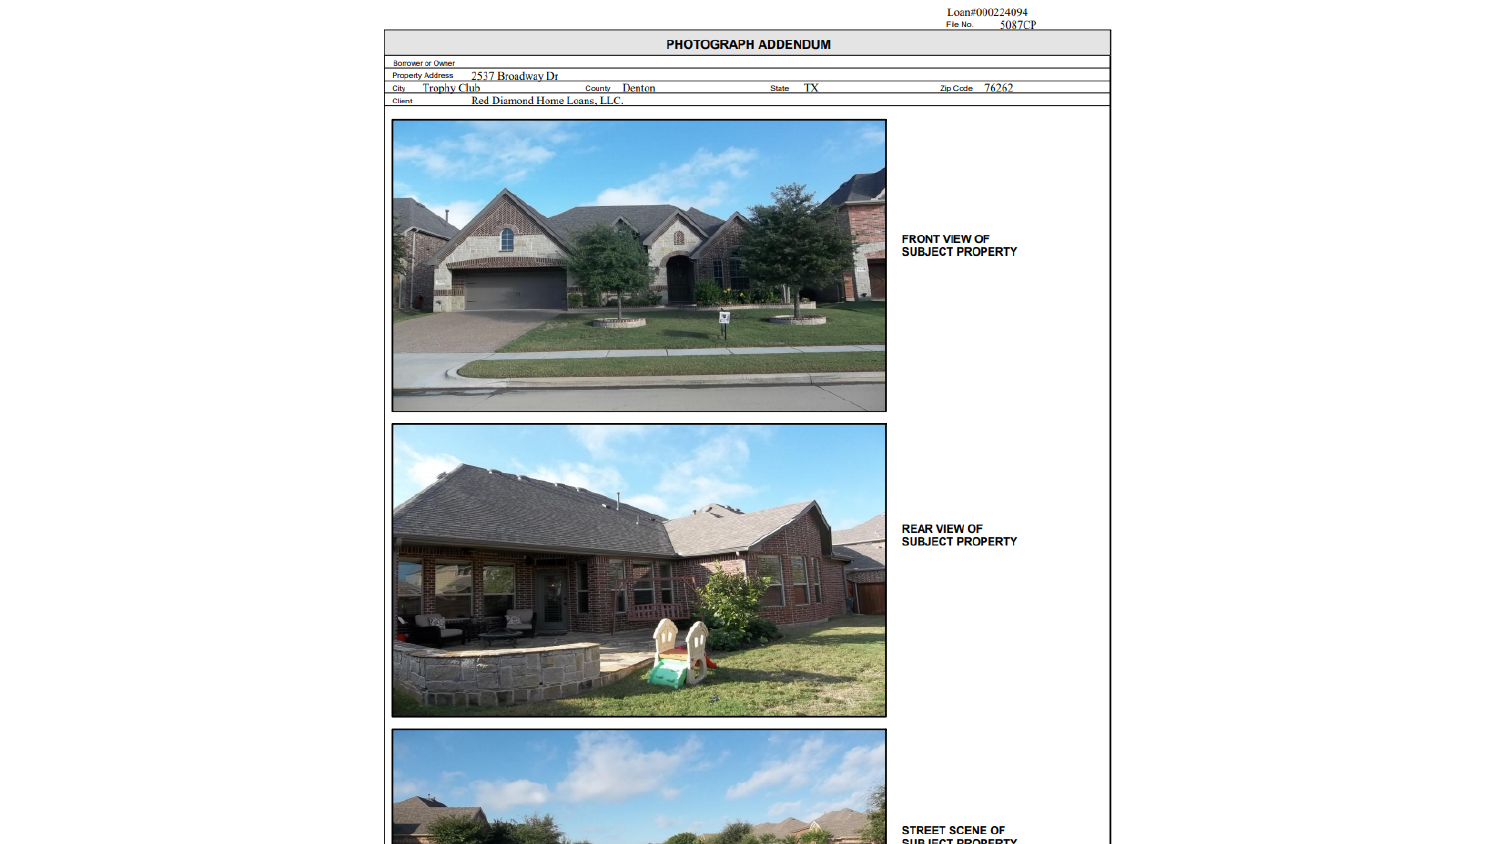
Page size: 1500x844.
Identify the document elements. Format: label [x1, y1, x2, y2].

picture [343, 0, 1157, 844]
